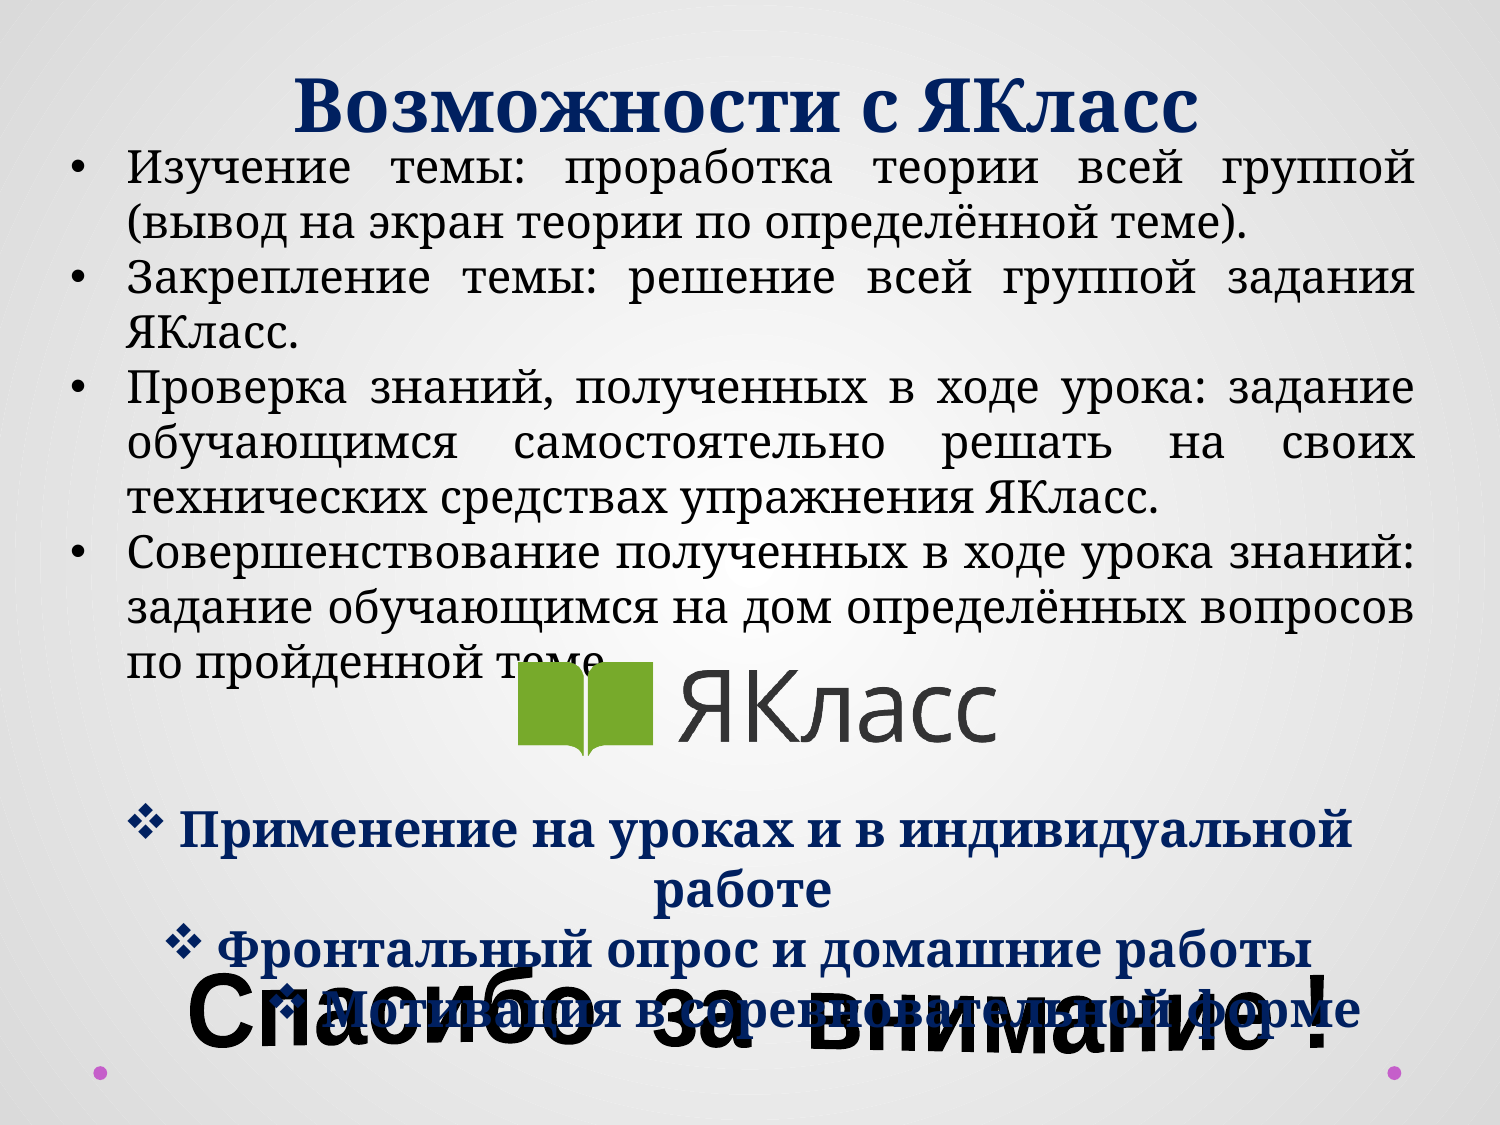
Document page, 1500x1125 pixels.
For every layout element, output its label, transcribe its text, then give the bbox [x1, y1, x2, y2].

text_box Возможности с ЯКласс [0, 19, 1498, 154]
picture [518, 662, 996, 757]
text_box Изучение темы: проработка теории всей группой (вывод на экран теории по определённой теме). Закрепление темы: решение всей группой задания ЯКласс. Проверка знаний, полученных в ходе урока: задание обучающимся самостоятельно решать на своих технических средствах упражнения ЯКласс. Совершенствование полученных в ходе урока знаний: задание обучающимся на дом определённых вопросов по пройденной теме. Применение на уроках и в индивидуальной работе Фронтальный опрос и домашние работы Мотивация в соревновательной форме [55, 154, 1431, 1046]
